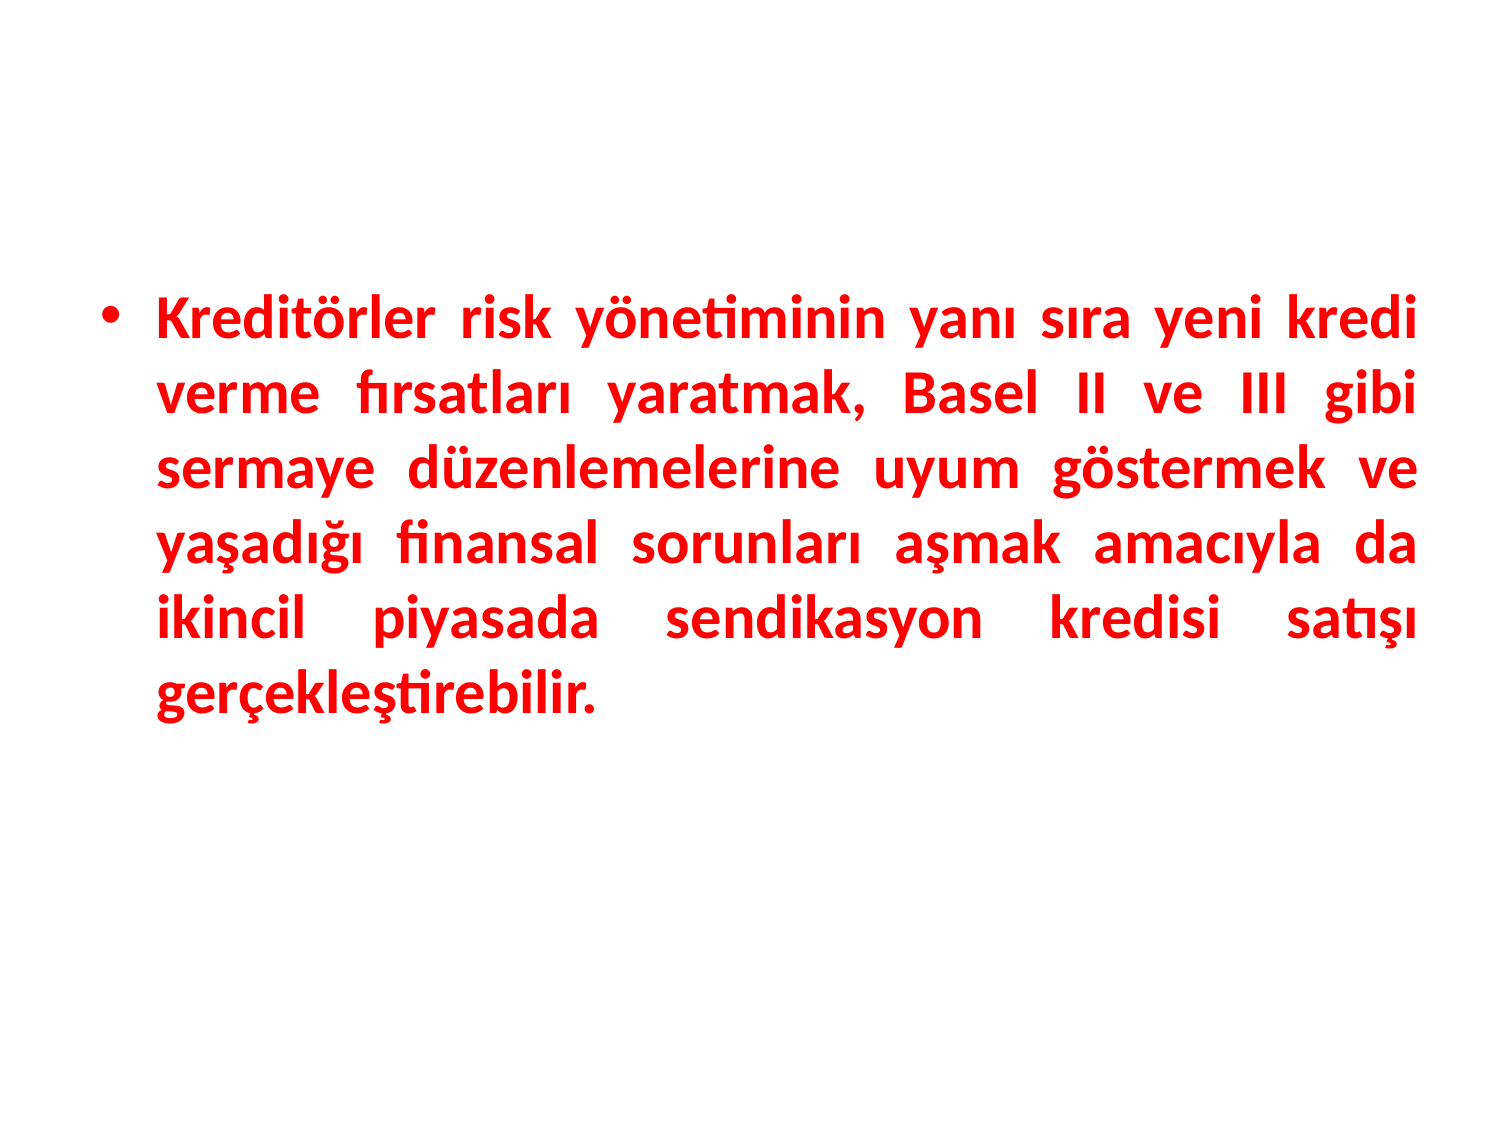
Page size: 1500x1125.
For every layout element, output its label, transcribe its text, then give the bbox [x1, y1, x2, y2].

list Kreditörler risk yönetiminin yanı sıra yeni kredi verme fırsatları yaratmak, Basel II ve III gibi sermaye düzenlemelerine uyum göstermek ve yaşadığı finansal sorunları aşmak amacıyla da ikincil piyasada sendikasyon kredisi satışı gerçekleştirebilir. [84, 268, 1436, 1012]
